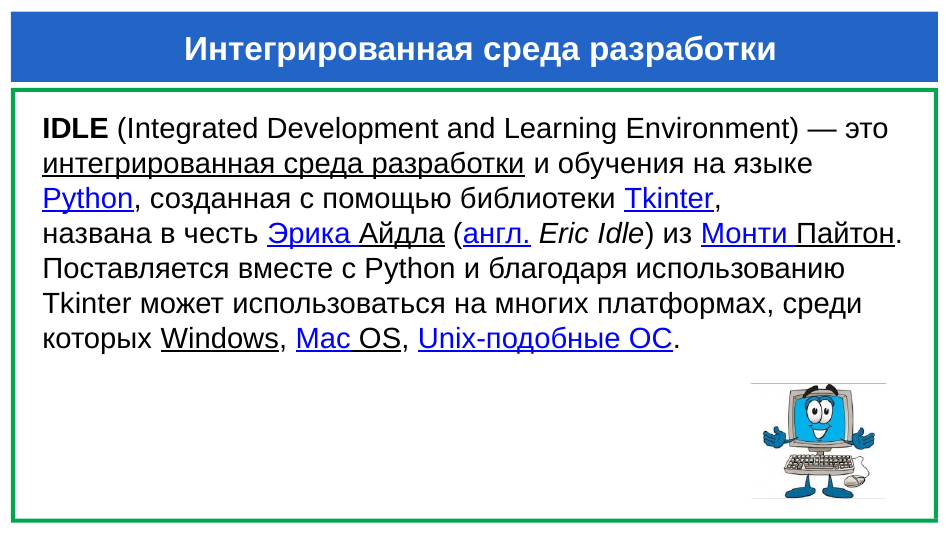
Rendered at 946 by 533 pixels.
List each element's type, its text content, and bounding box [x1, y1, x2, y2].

text_box IDLE (Integrated Development and Learning Environment) — это интегрированная среда разработки и обучения на языке Python, созданная с помощью библиотеки Tkinter, названа в честь Эрика Айдла (англ. Eric Idle) из Монти Пайтон. Поставляется вместе с Python и благодаря использованию Tkinter может использоваться на многих платформах, среди которых Windows, Mac OS, Unix-подобные ОС. [27, 102, 919, 362]
picture [742, 383, 895, 499]
text_box Интегрированная среда разработки [15, 20, 946, 75]
